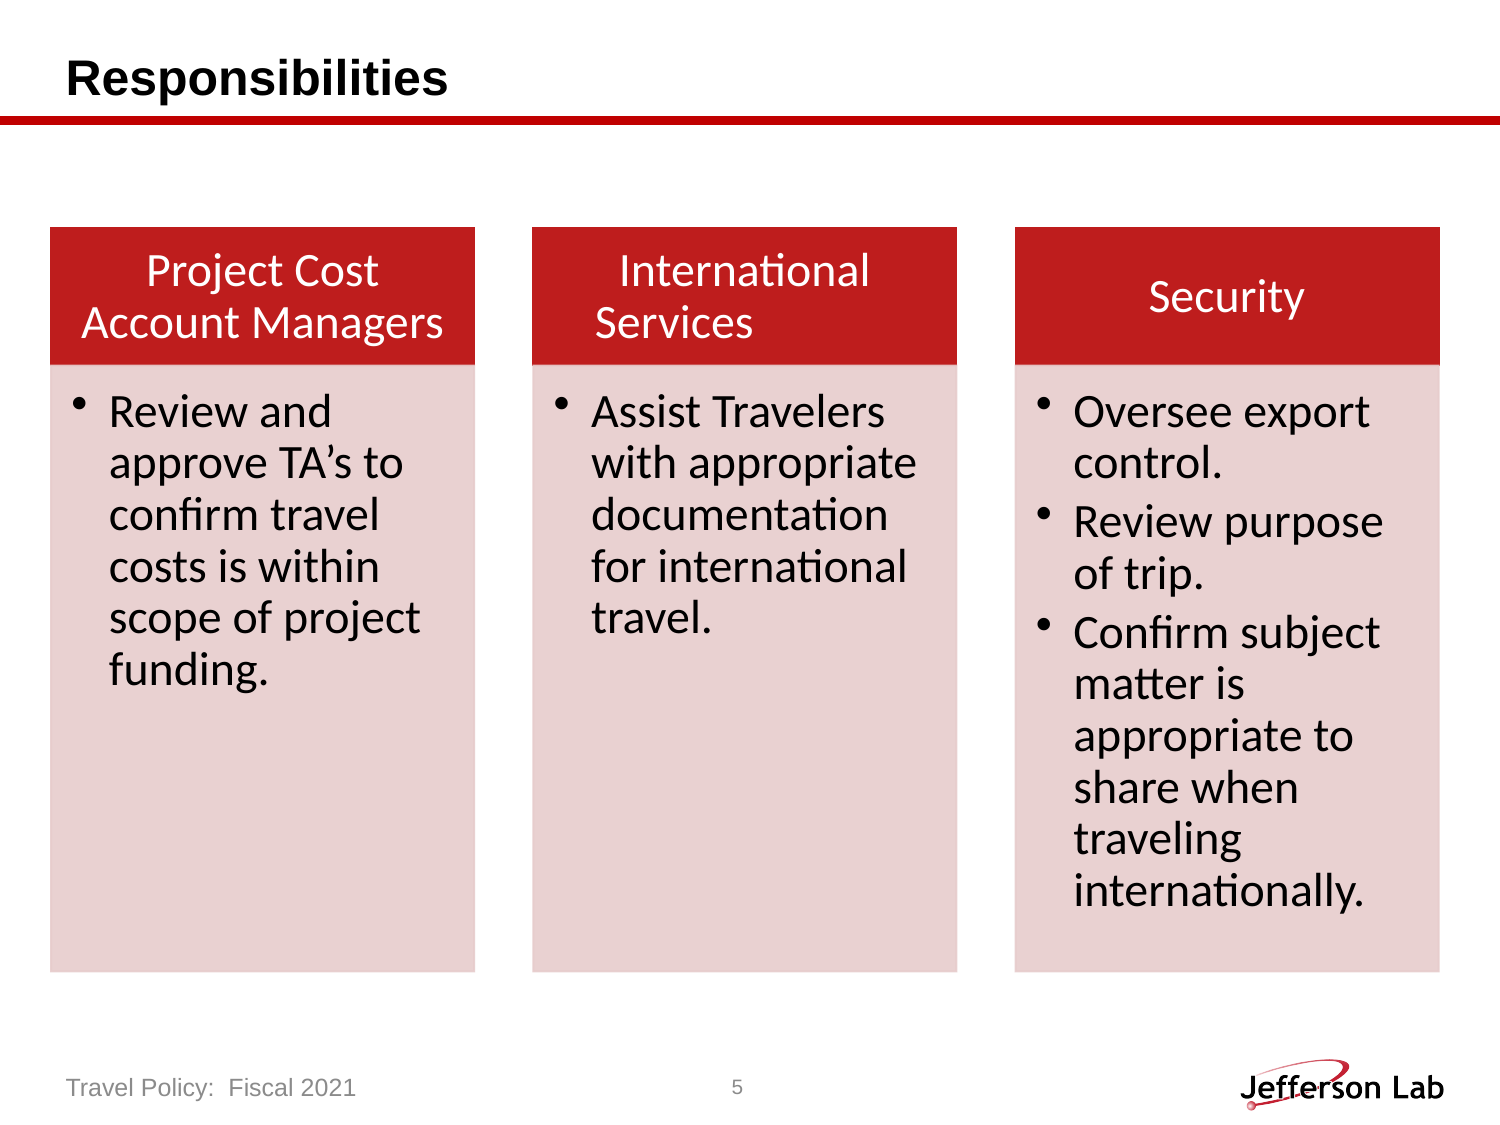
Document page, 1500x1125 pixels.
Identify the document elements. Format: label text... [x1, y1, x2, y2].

title Responsibilities [50, 39, 1440, 120]
slide_number 5 [693, 1060, 782, 1111]
footer Travel Policy: Fiscal 2021 [50, 1060, 694, 1112]
picture [1238, 1051, 1457, 1122]
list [50, 158, 1439, 1042]
